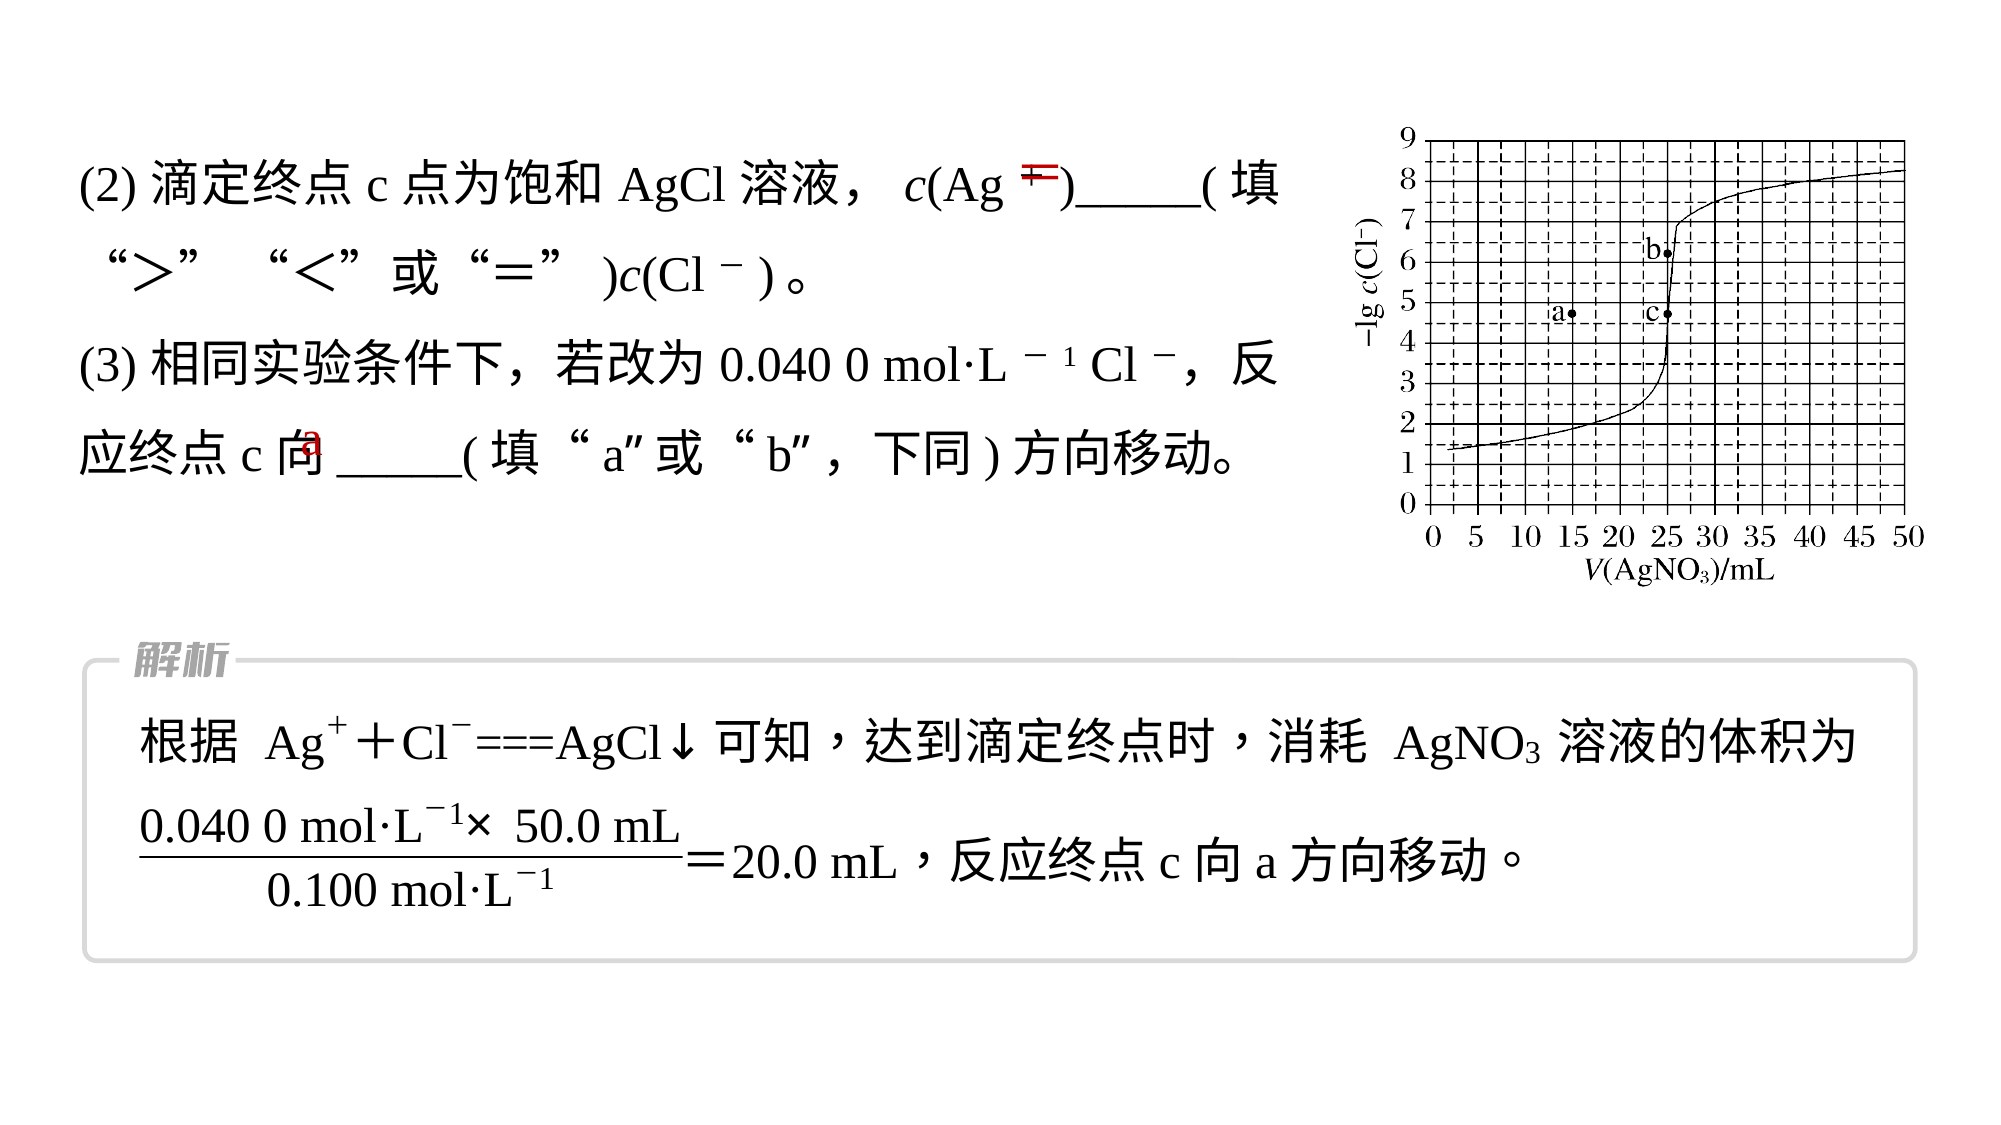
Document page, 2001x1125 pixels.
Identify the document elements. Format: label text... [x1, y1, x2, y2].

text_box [139, 709, 1861, 943]
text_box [84, 641, 1916, 961]
text_box a [285, 398, 338, 473]
picture [1339, 113, 1937, 589]
text_box (2)滴定终点c点为饱和AgCl溶液，c(Ag＋)_____(填“＞” “＜”或“＝”)c(Cl－)。 (3)相同实验条件下，若改为0.040 0 mol·L－1 Cl－，反应终点c向_____(填“a”或“b”，下同)方向移动。 [63, 113, 1296, 489]
text_box ＝ [1000, 133, 1081, 209]
